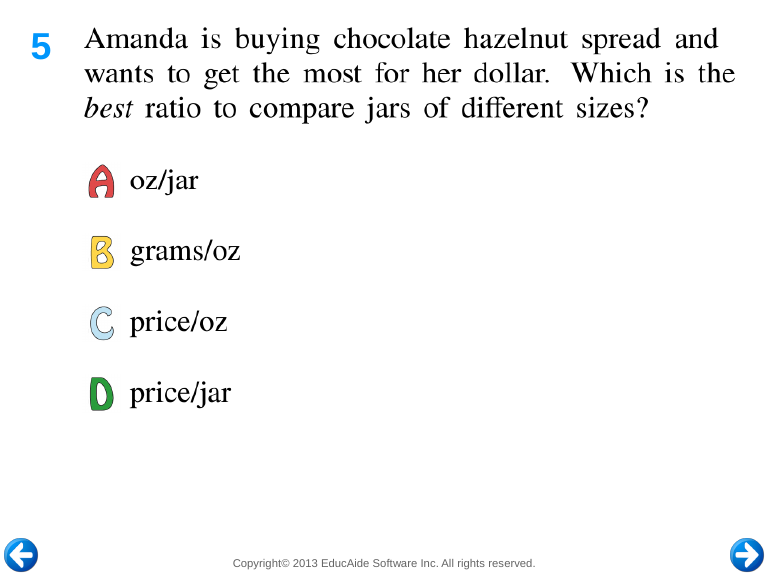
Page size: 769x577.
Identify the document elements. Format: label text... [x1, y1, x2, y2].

picture [127, 379, 247, 413]
text_box Copyright© 2013 EducAide Software Inc. All rights reserved. [45, 548, 722, 576]
picture [82, 374, 121, 413]
picture [127, 166, 247, 200]
picture [1, 536, 40, 574]
picture [82, 232, 121, 271]
picture [82, 162, 121, 200]
text_box 5 [0, 14, 82, 75]
picture [127, 237, 247, 271]
picture [127, 308, 247, 342]
picture [728, 536, 766, 574]
picture [82, 303, 121, 342]
picture [81, 25, 748, 129]
